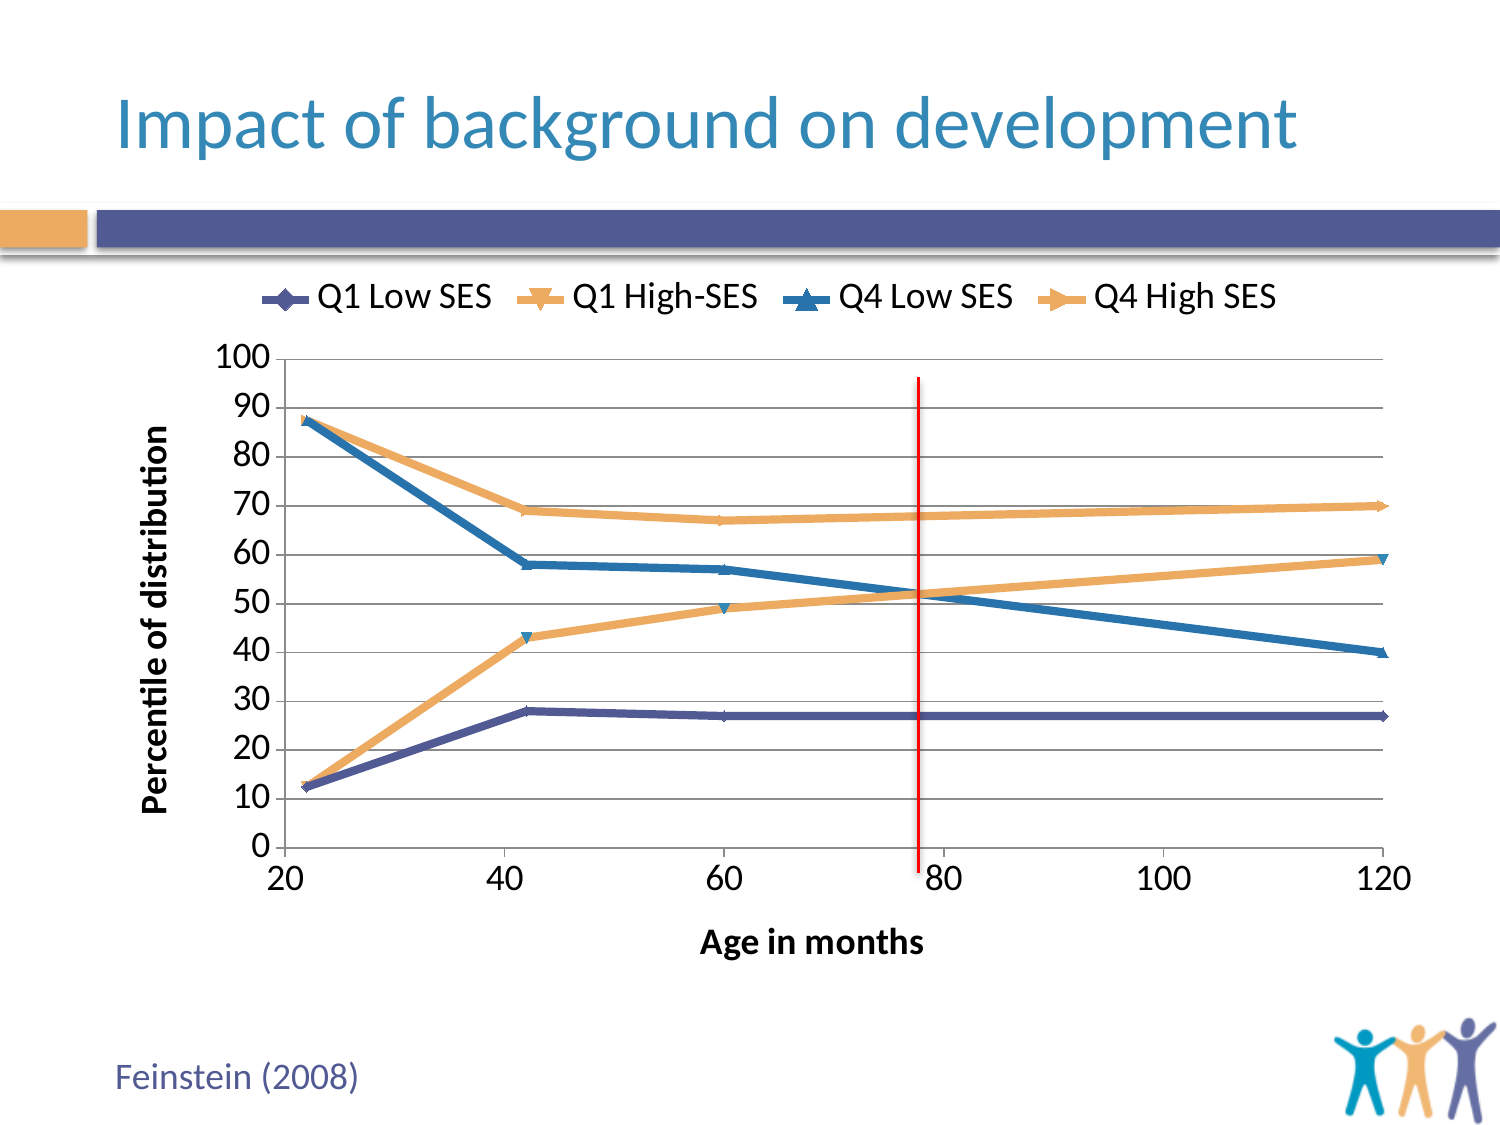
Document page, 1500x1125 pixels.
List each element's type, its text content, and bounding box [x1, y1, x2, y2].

title Impact of background on development [100, 37, 1438, 200]
chart [100, 262, 1439, 1001]
text_box Feinstein (2008) [100, 1044, 495, 1105]
